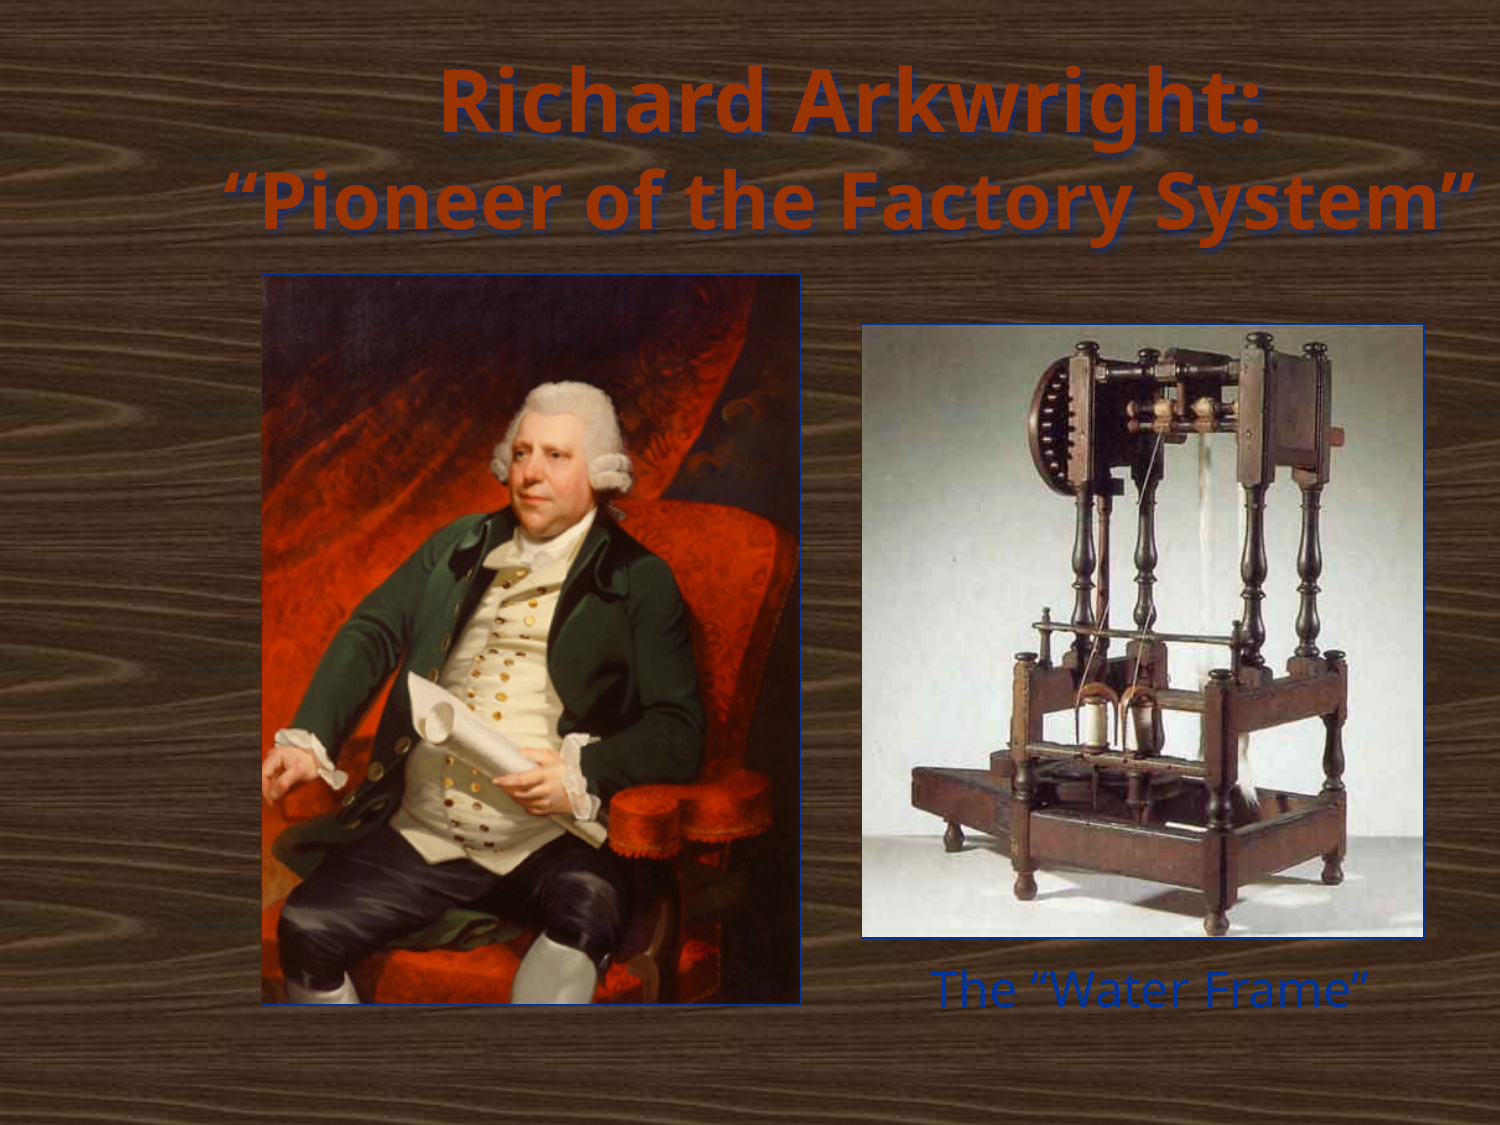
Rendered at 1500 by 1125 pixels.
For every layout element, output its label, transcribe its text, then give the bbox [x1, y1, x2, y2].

text_box The “Water Frame” [849, 949, 1450, 1025]
text_box Richard Arkwright: “Pioneer of the Factory System” [200, 37, 1500, 253]
picture [0, 0, 1500, 1125]
